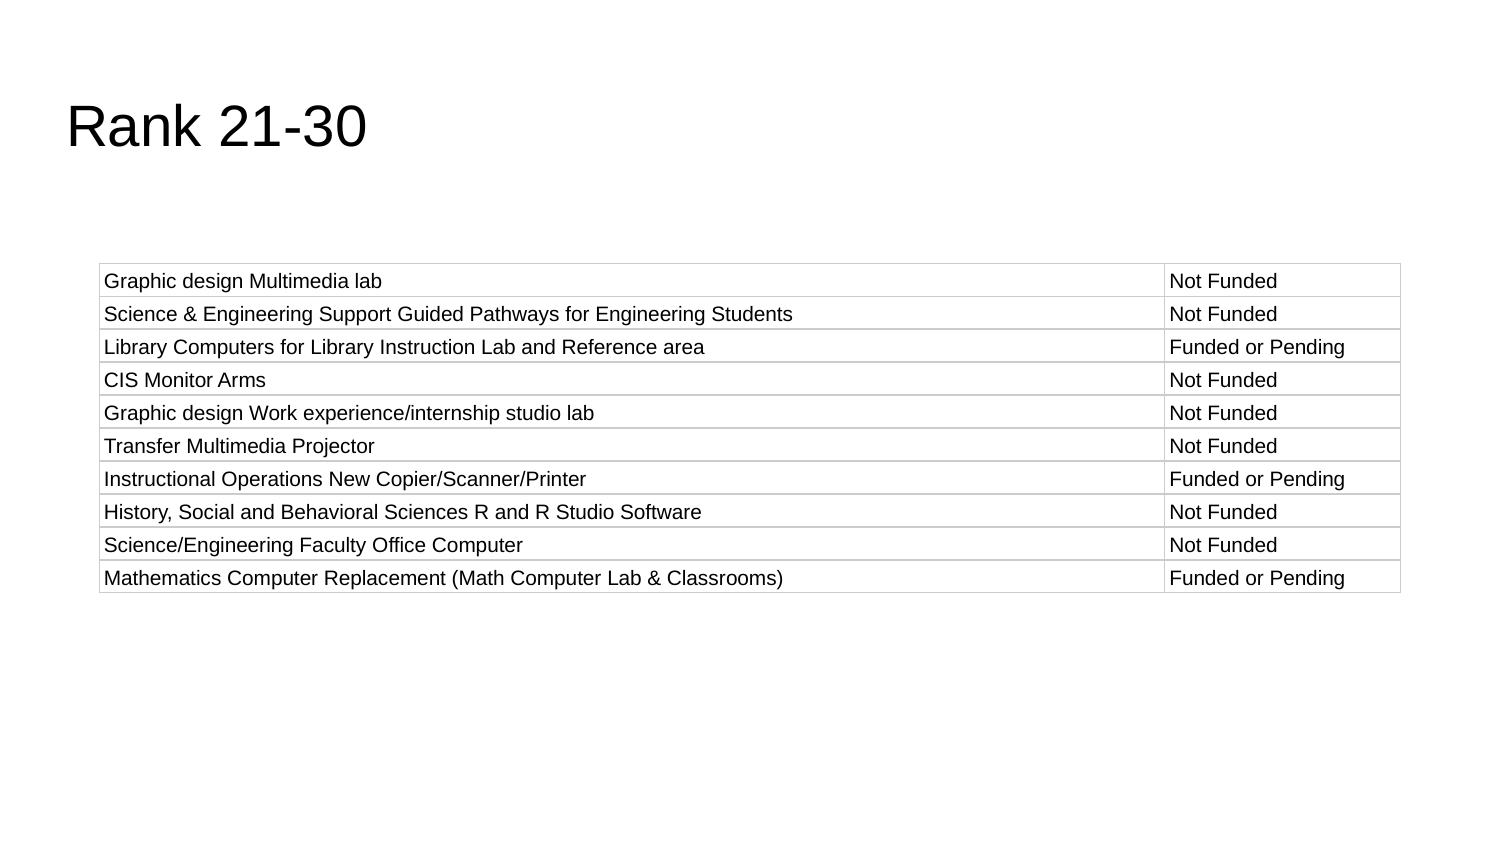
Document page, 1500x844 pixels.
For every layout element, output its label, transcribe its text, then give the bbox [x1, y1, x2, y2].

table_cell Mathematics Computer Replacement (Math Computer Lab & Classrooms) [100, 561, 1164, 592]
table_cell Not Funded [1165, 363, 1400, 394]
table_cell Not Funded [1165, 396, 1400, 427]
table_header Not Funded [1165, 264, 1400, 296]
table_cell History, Social and Behavioral Sciences R and R Studio Software [100, 495, 1164, 526]
table_cell Transfer Multimedia Projector [100, 429, 1164, 460]
table_cell Funded or Pending [1165, 330, 1400, 361]
table_cell Not Funded [1165, 495, 1400, 526]
table_cell Not Funded [1165, 297, 1400, 328]
table_cell Science & Engineering Support Guided Pathways for Engineering Students [100, 297, 1164, 328]
table_cell Library Computers for Library Instruction Lab and Reference area [100, 330, 1164, 361]
title Rank 21-30 [51, 72, 1449, 167]
table_cell Not Funded [1165, 429, 1400, 460]
table_cell Instructional Operations New Copier/Scanner/Printer [100, 462, 1164, 493]
table_cell Funded or Pending [1165, 561, 1400, 592]
table_cell Funded or Pending [1165, 462, 1400, 493]
table_cell Graphic design Work experience/internship studio lab [100, 396, 1164, 427]
table_header Graphic design Multimedia lab [100, 264, 1164, 296]
table_cell Science/Engineering Faculty Office Computer [100, 528, 1164, 559]
table_cell Not Funded [1165, 528, 1400, 559]
table_cell CIS Monitor Arms [100, 363, 1164, 394]
